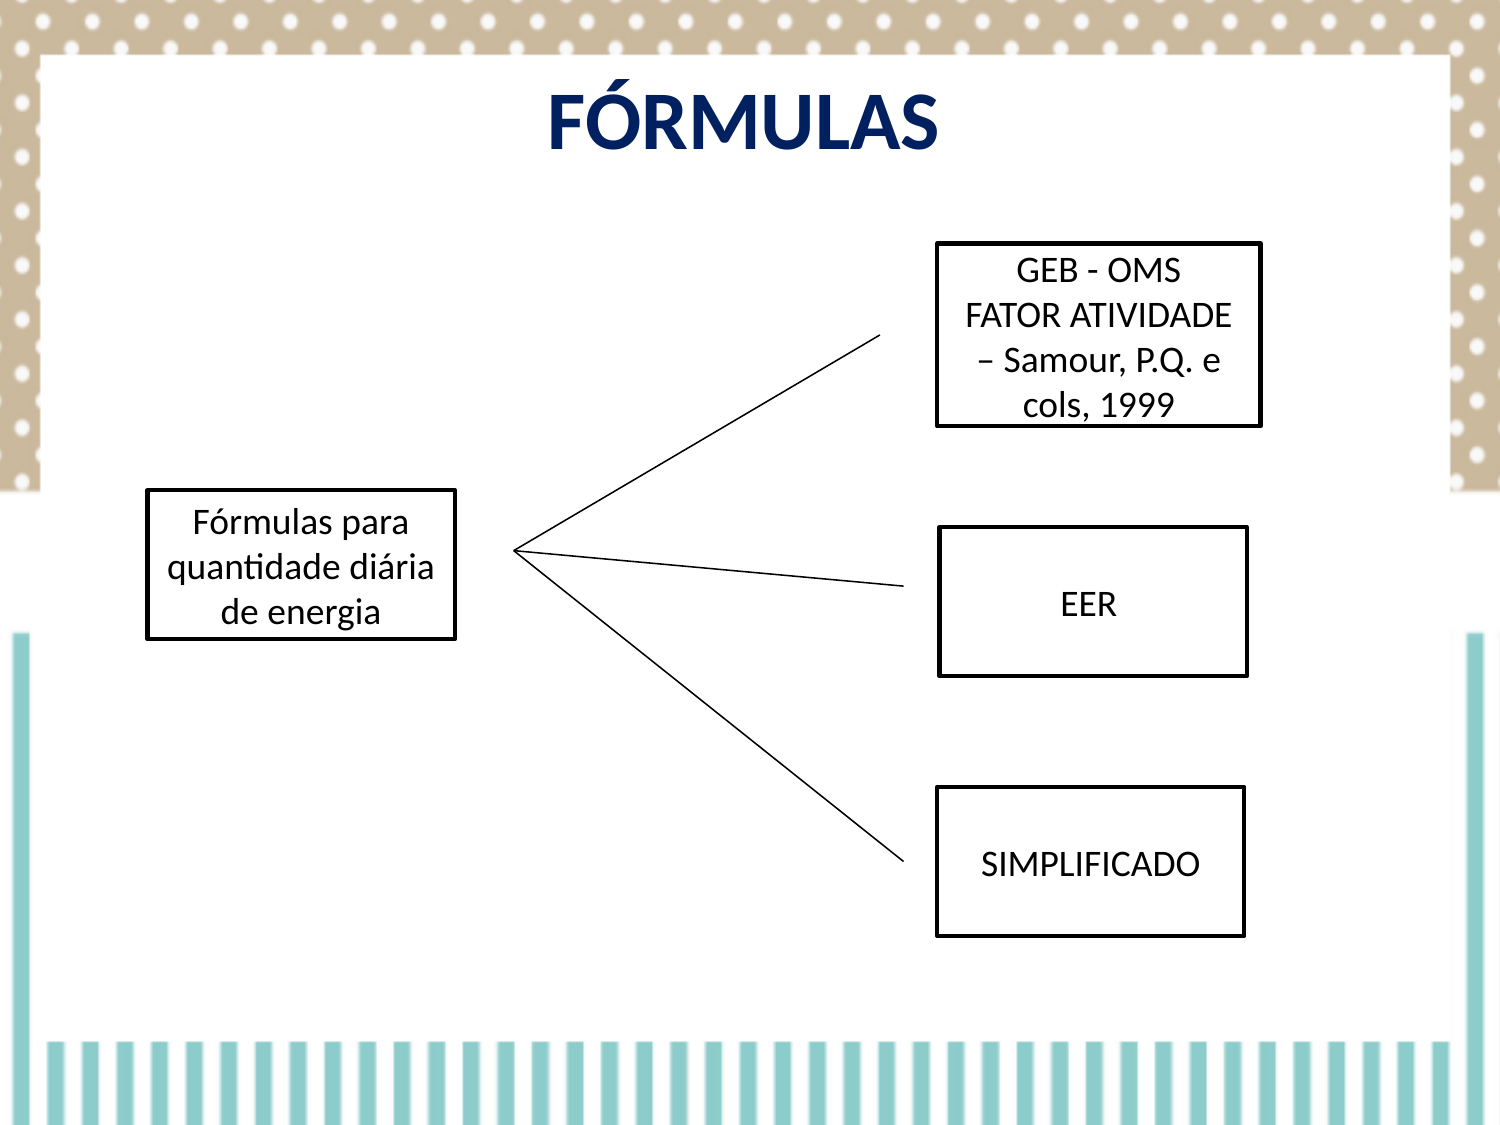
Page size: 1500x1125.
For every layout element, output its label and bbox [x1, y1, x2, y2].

text_box [513, 334, 881, 549]
picture [0, 0, 1500, 1125]
text_box [513, 550, 904, 862]
